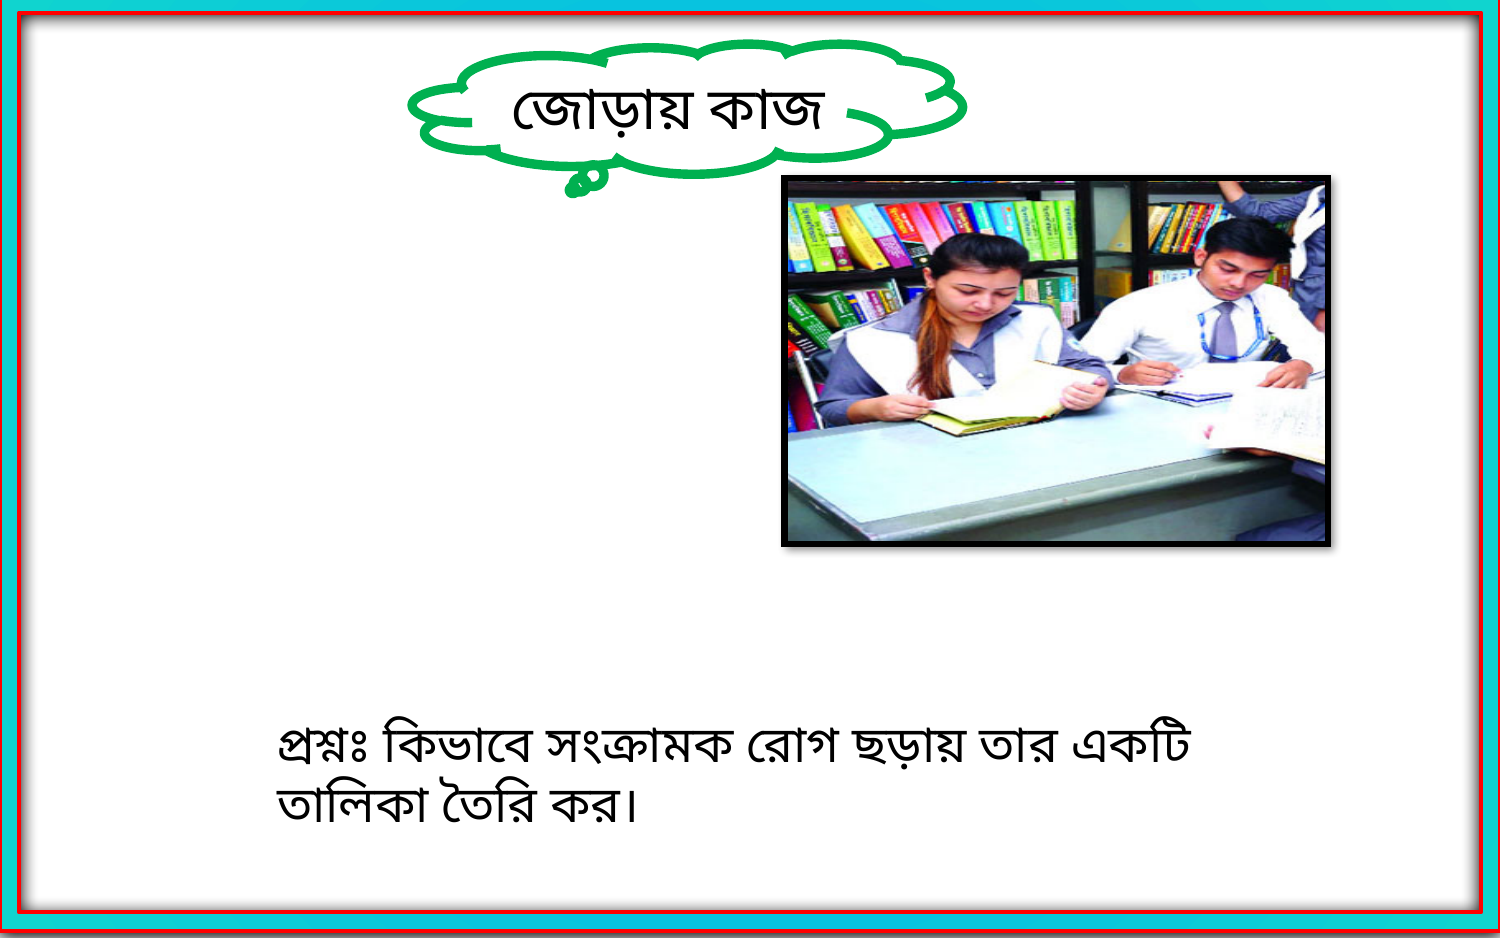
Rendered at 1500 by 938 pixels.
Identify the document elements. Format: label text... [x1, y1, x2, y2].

text_box প্রশ্নঃ কিভাবে সংক্রামক রোগ ছড়ায় তার একটি তালিকা তৈরি কর। [262, 705, 1350, 841]
text_box জোড়ায় কাজ [412, 44, 963, 194]
picture [787, 180, 1326, 542]
text_box [0, 0, 1500, 933]
